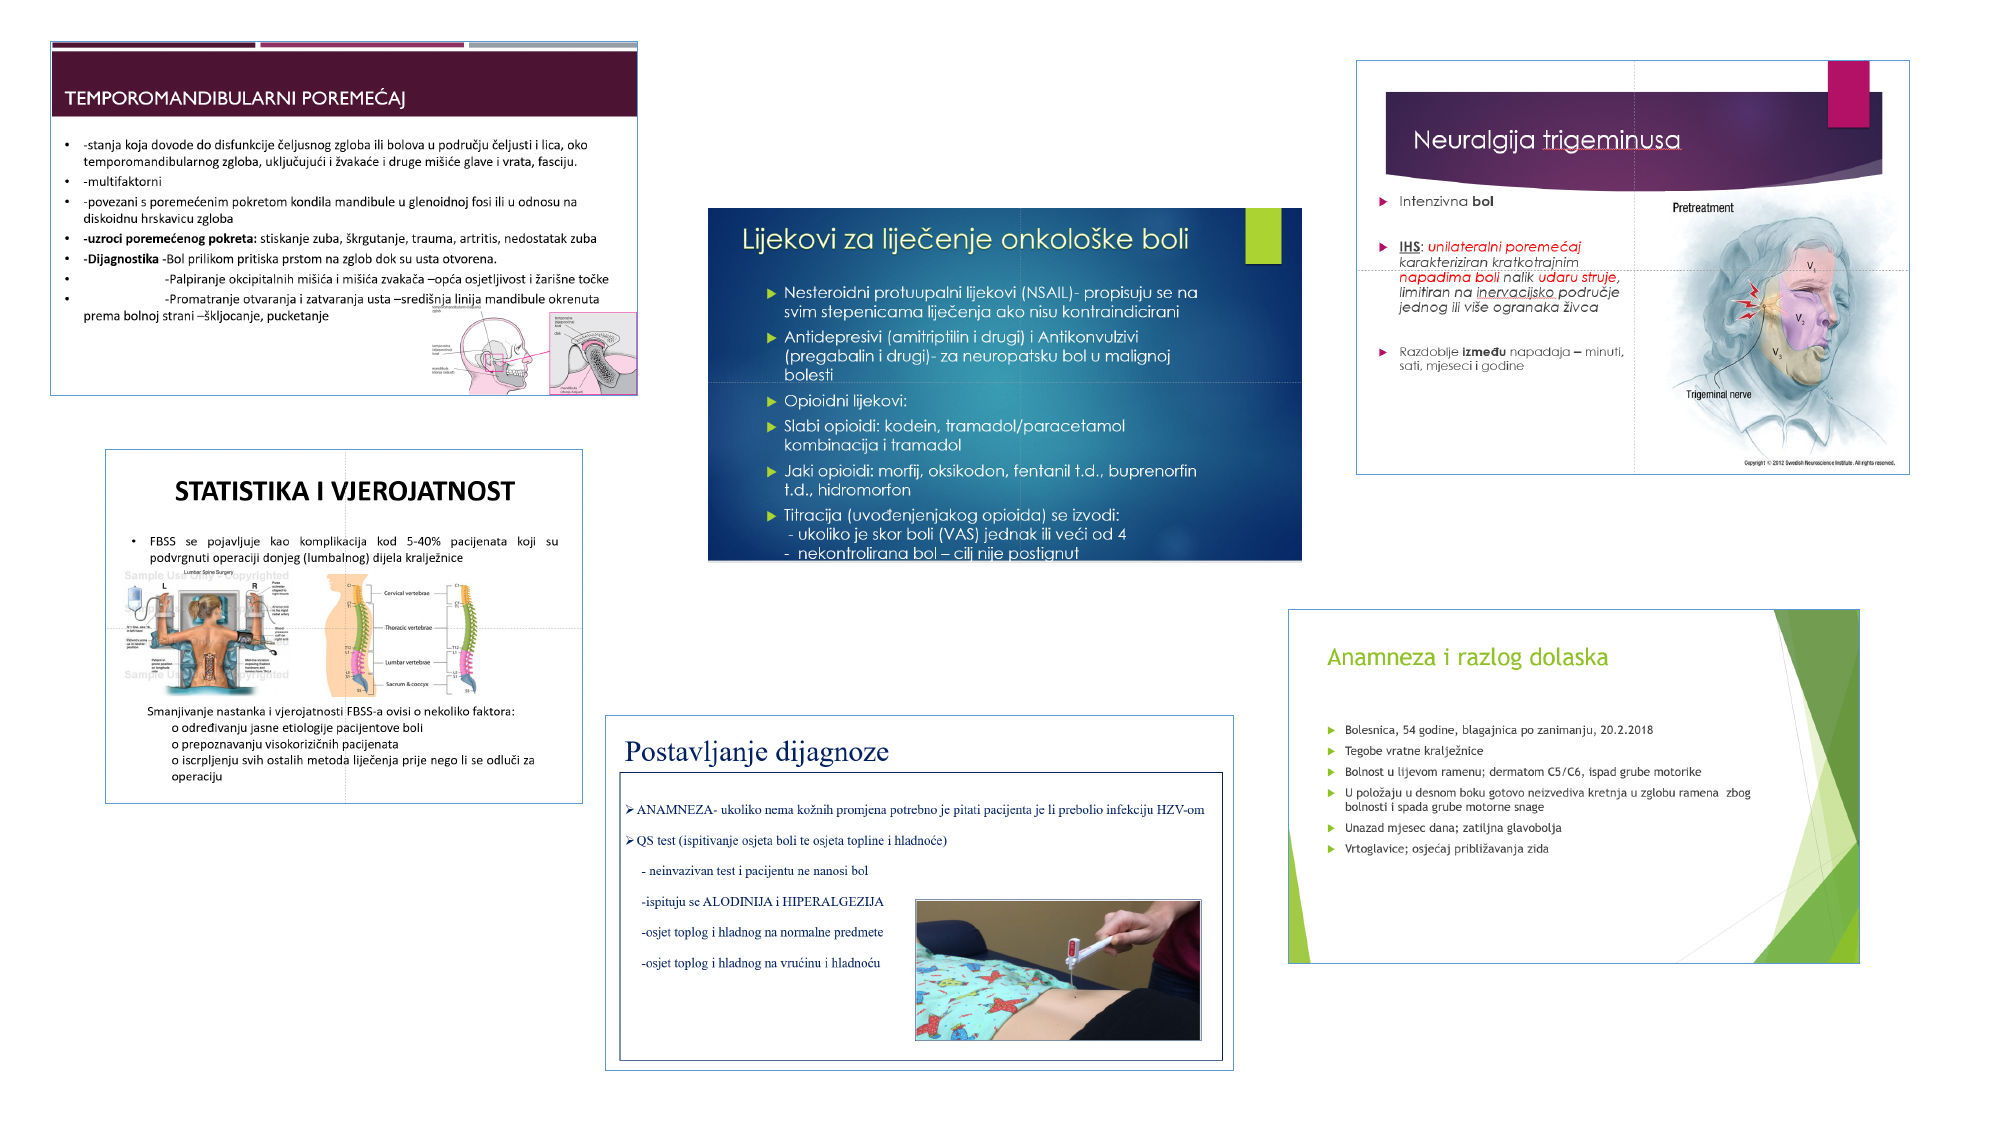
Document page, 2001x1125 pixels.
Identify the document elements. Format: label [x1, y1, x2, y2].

picture [1356, 60, 1910, 475]
picture [105, 448, 583, 804]
picture [1288, 609, 1860, 964]
picture [708, 208, 1302, 563]
picture [605, 715, 1234, 1070]
picture [50, 40, 638, 396]
